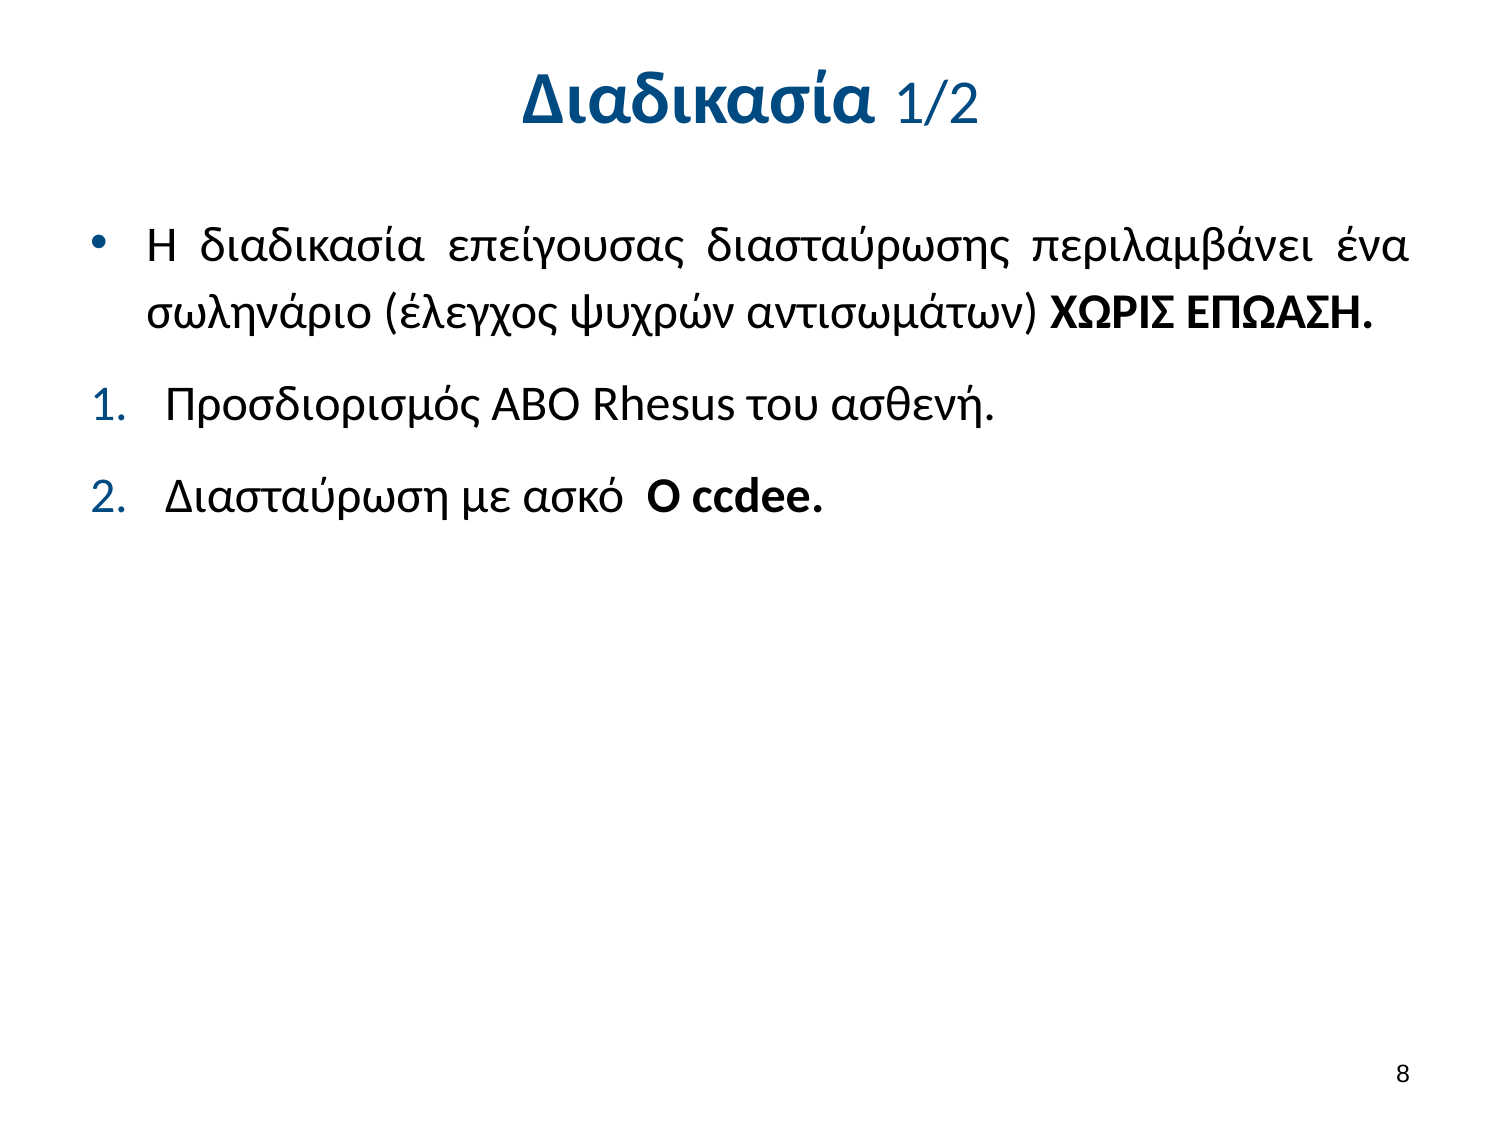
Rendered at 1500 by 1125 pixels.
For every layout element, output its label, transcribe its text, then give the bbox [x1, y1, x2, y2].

list Η διαδικασία επείγουσας διασταύρωσης περιλαμβάνει ένα σωληνάριο (έλεγχος ψυχρών αντισωμάτων) ΧΩΡΙΣ ΕΠΩΑΣΗ. Προσδιορισμός ΑΒΟ Rhesus του ασθενή. Διασταύρωση με ασκό Ο ccdee. [75, 196, 1425, 1024]
title Διαδικασία 1/2 [76, 19, 1427, 169]
slide_number 7 [1074, 1042, 1425, 1103]
